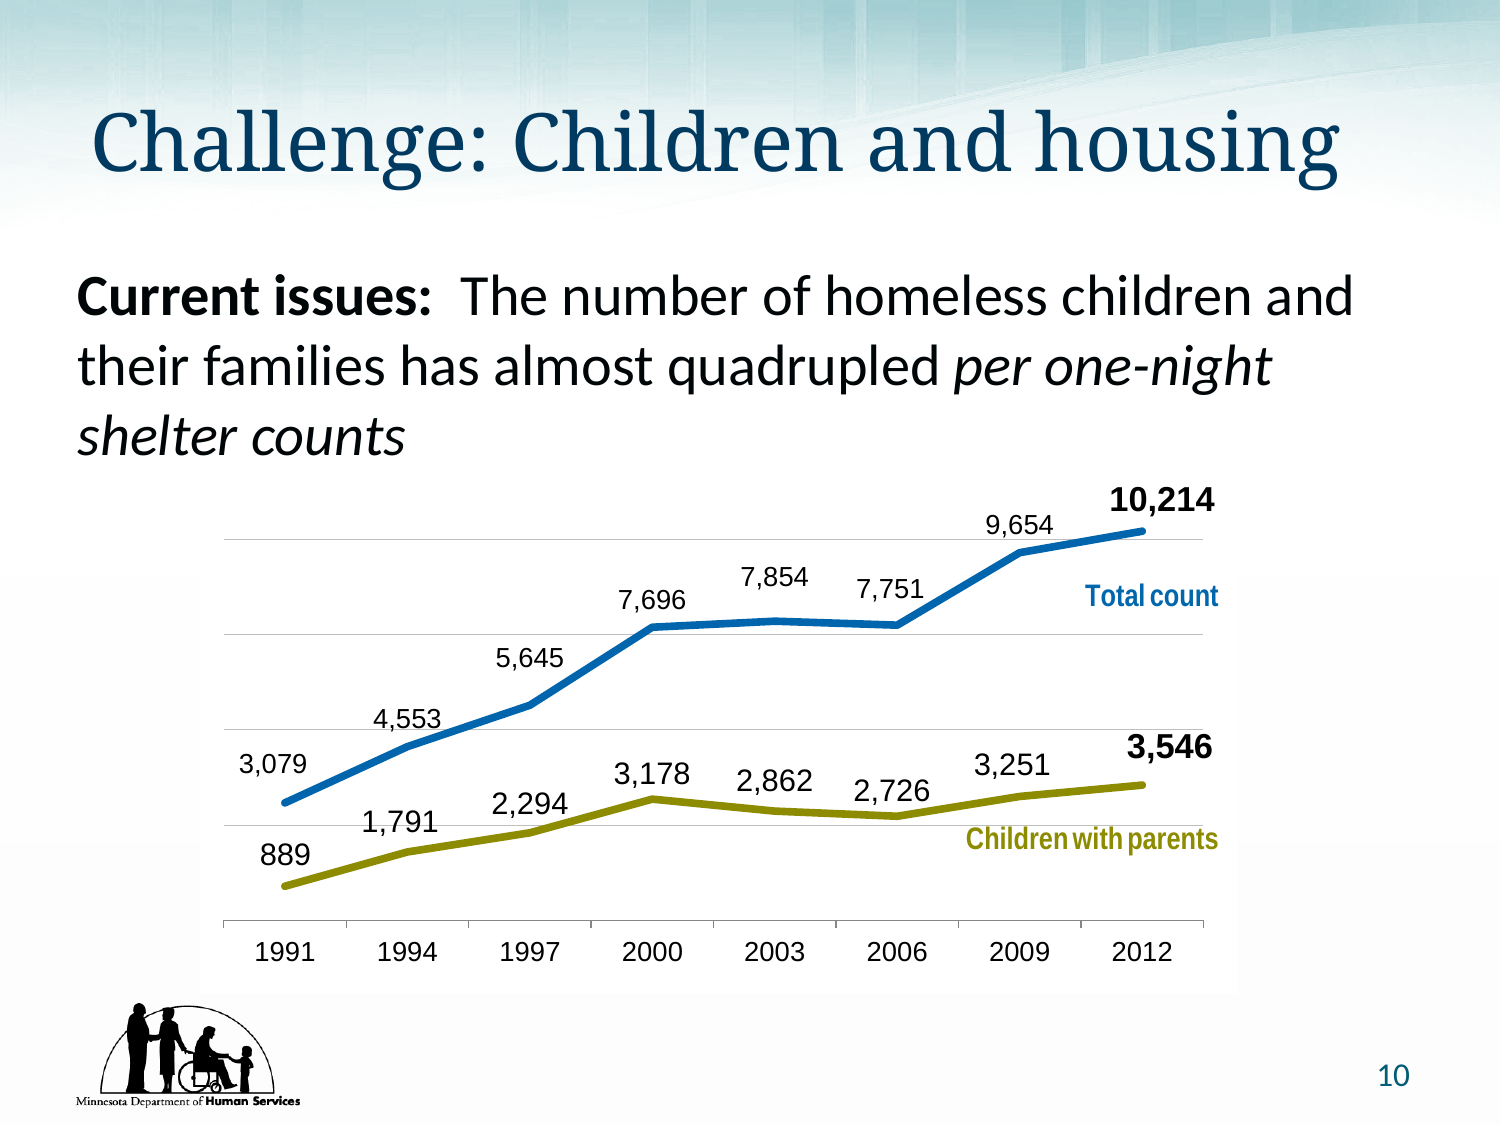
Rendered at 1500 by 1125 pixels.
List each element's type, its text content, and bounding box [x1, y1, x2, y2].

slide_number 10 [1074, 1042, 1425, 1103]
list Current issues: The number of homeless children and their families has almost quadrupled per one-night shelter counts [62, 249, 1413, 1038]
picture [199, 474, 1238, 994]
picture [75, 1038, 300, 1108]
title Challenge: Children and housing [75, 45, 1425, 233]
